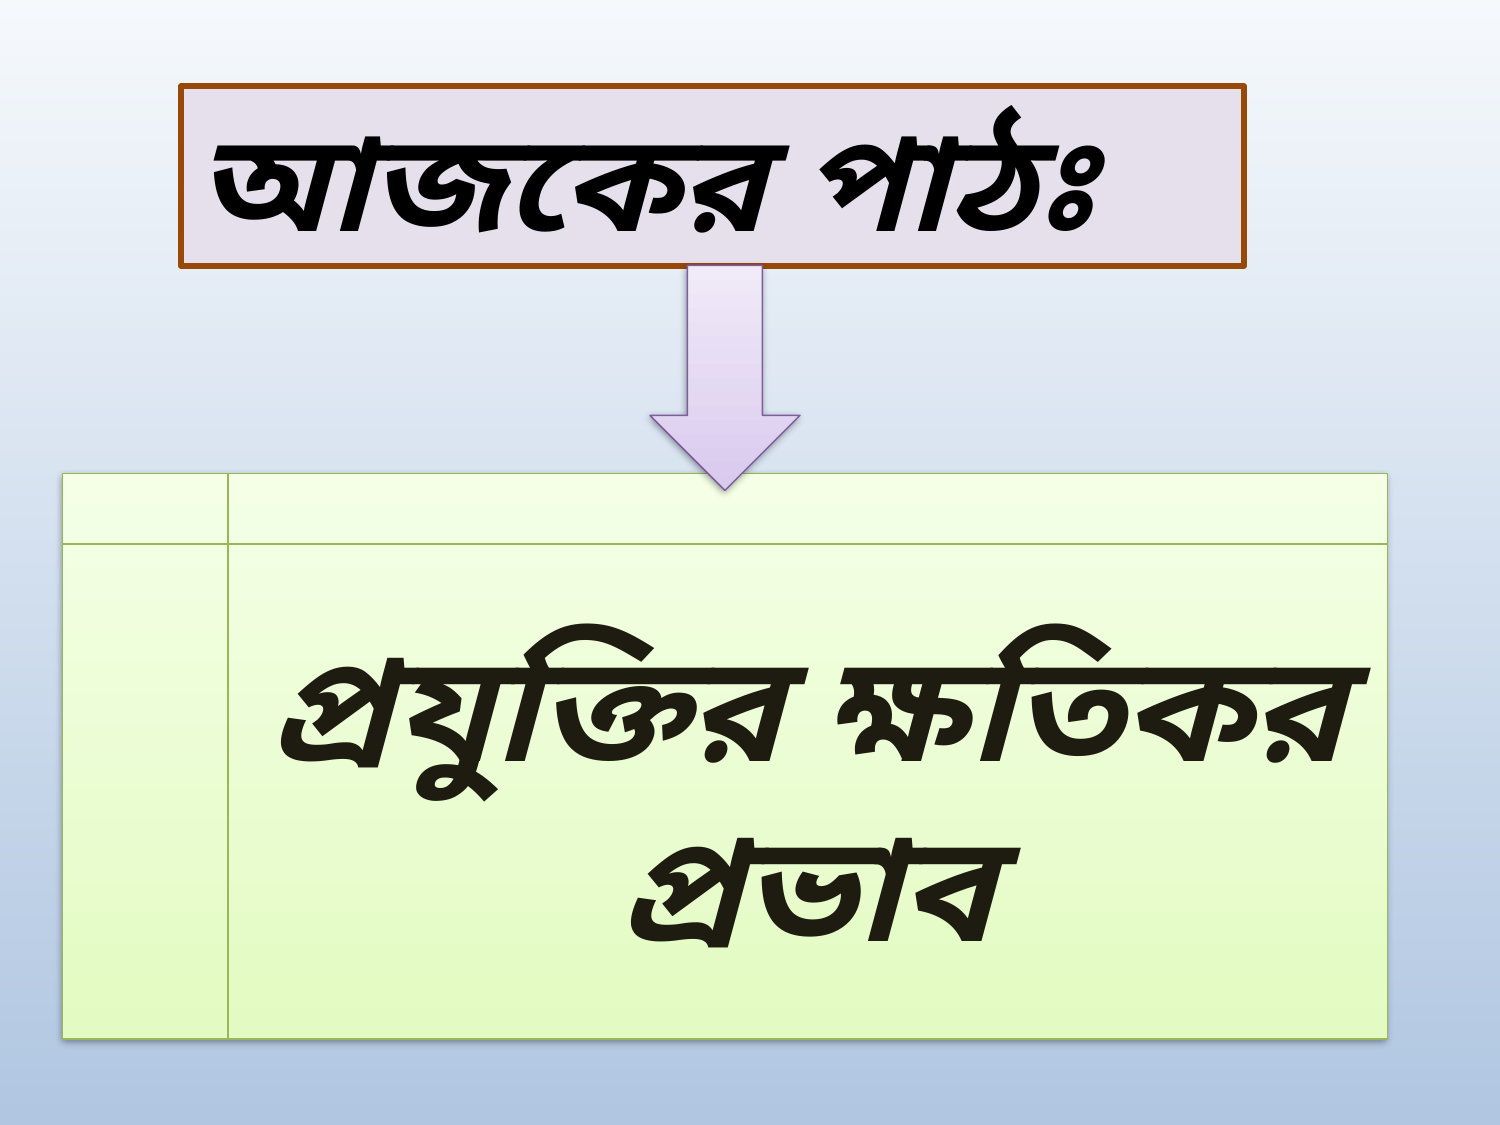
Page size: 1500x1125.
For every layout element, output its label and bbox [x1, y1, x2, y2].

text_box [62, 85, 1388, 1039]
